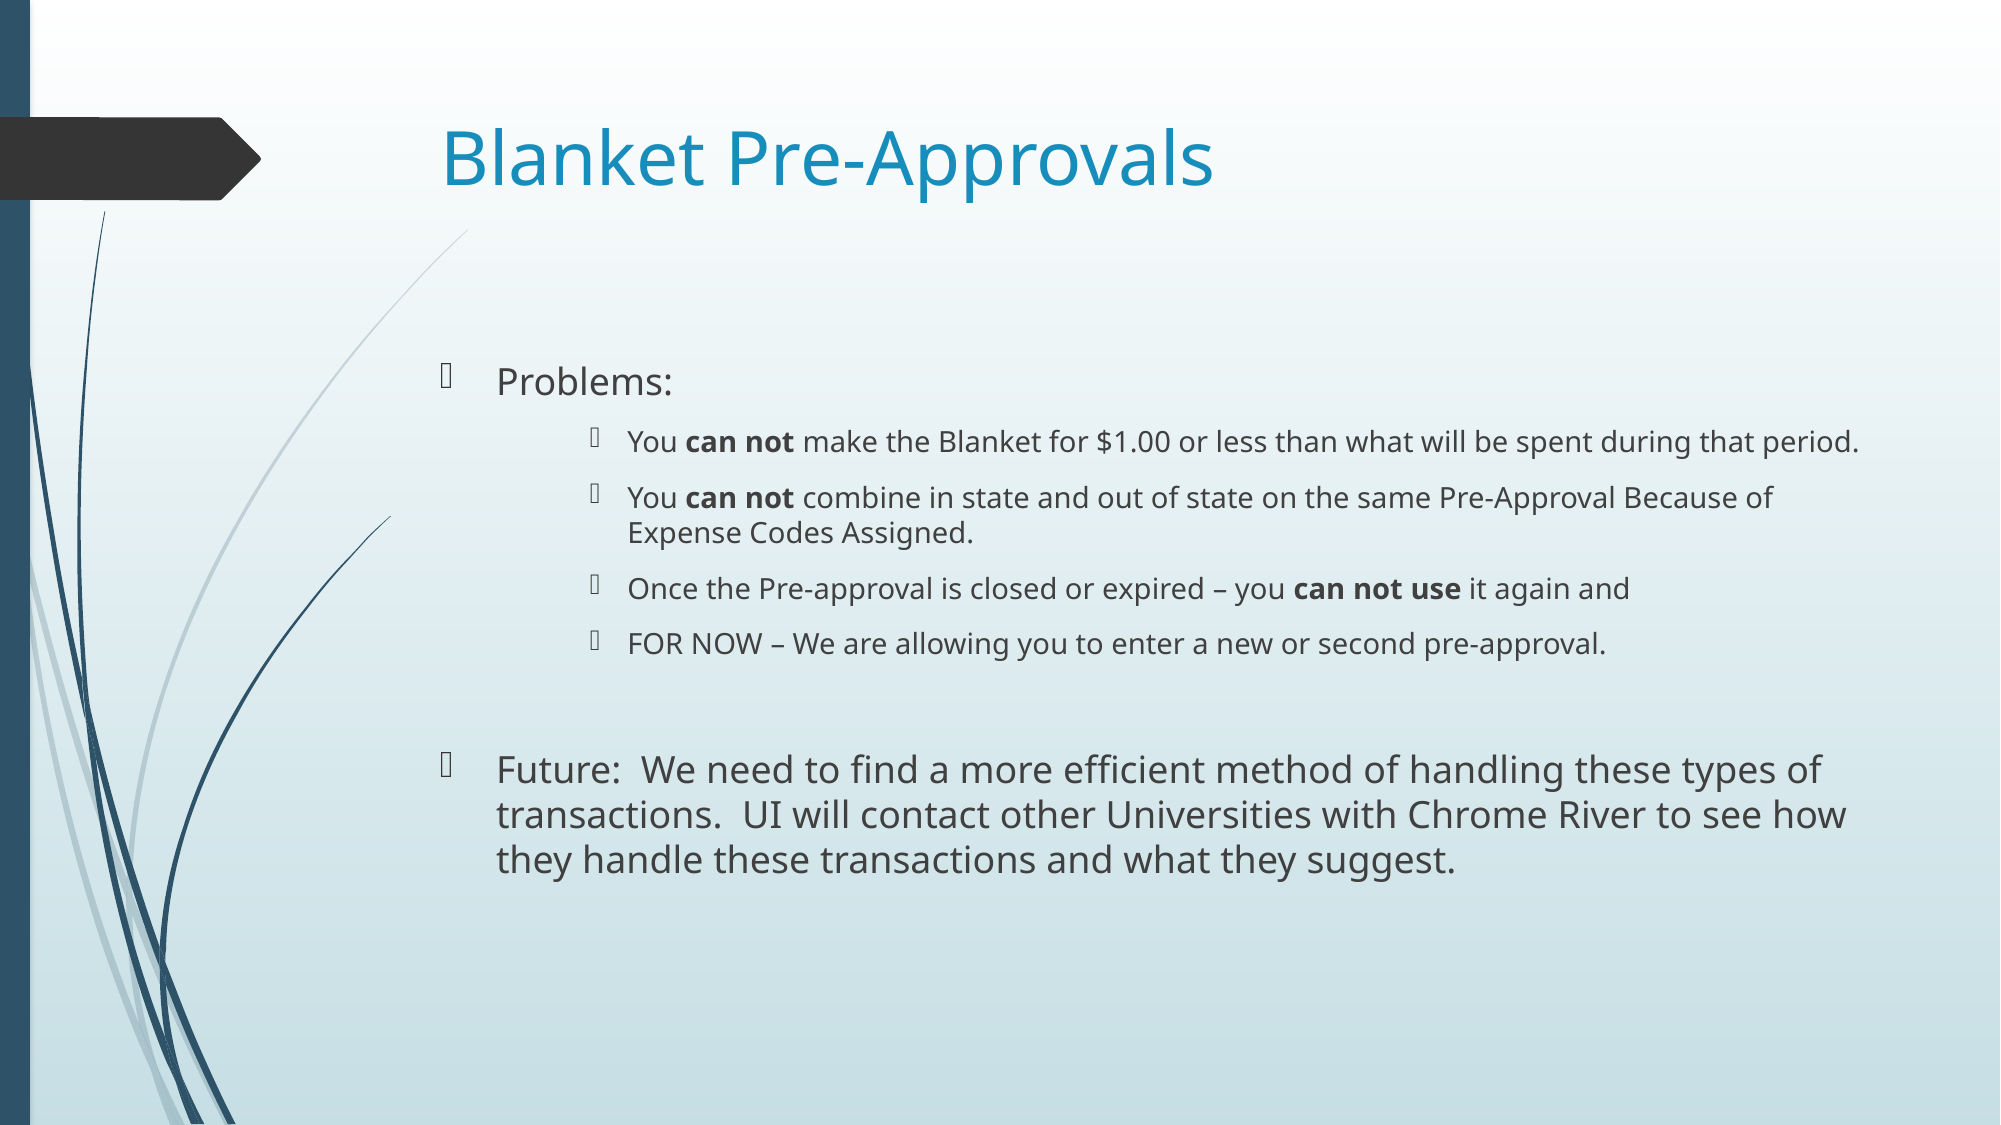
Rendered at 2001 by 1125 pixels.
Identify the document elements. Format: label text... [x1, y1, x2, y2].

title Blanket Pre-Approvals [425, 102, 1888, 313]
list Problems: You can not make the Blanket for $1.00 or less than what will be spent during that period. You can not combine in state and out of state on the same Pre-Approval Because of Expense Codes Assigned. Once the Pre-approval is closed or expired – you can not use it again and FOR NOW – We are allowing you to enter a new or second pre-approval. Future: We need to find a more efficient method of handling these types of transactions. UI will contact other Universities with Chrome River to see how they handle these transactions and what they suggest. [424, 350, 1888, 970]
